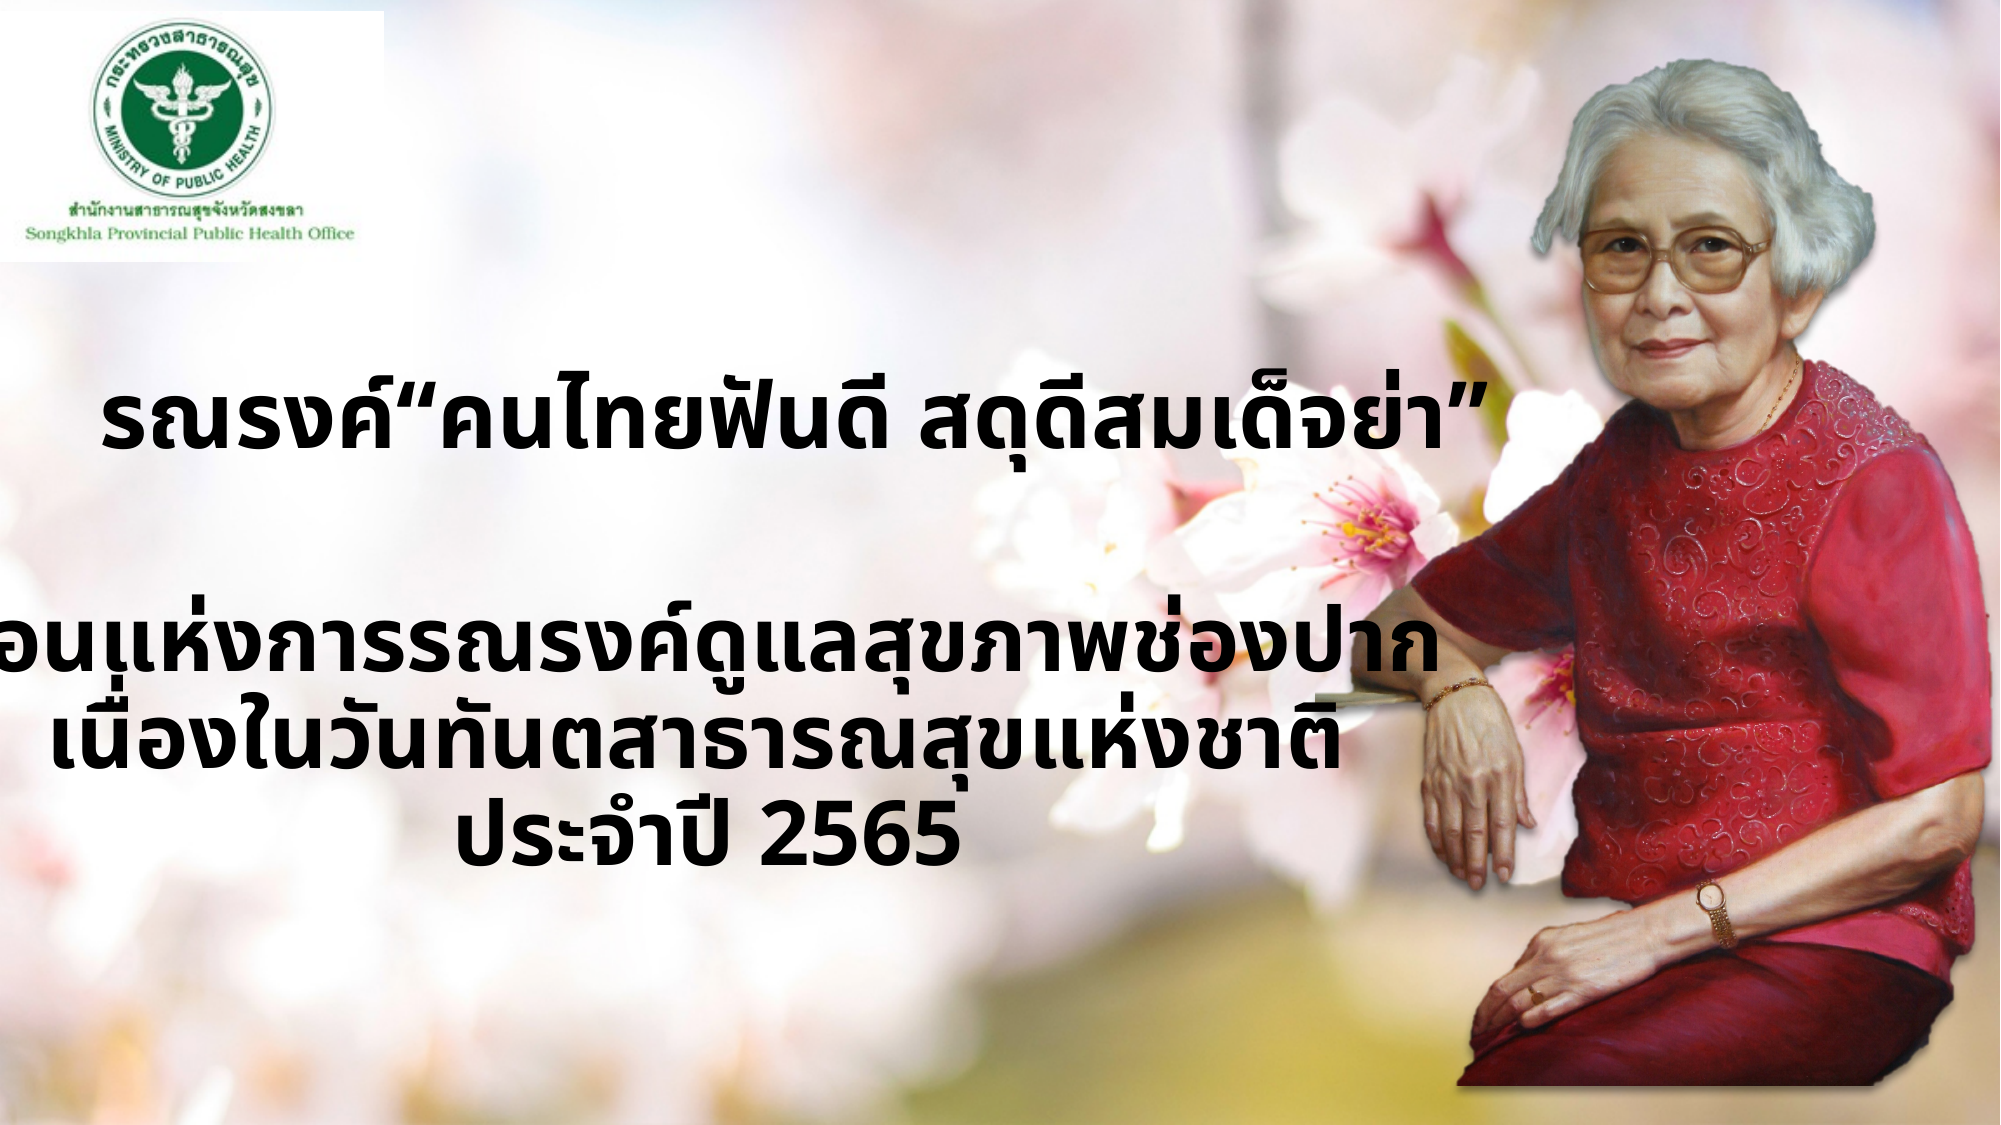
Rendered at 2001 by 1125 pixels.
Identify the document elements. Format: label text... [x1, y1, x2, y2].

subtitle เดือนแห่งการรณรงค์ดูแลสุขภาพช่องปาก เนื่องในวันทันตสาธารณสุขแห่งชาติ ประจำปี 2565 [0, 586, 1315, 978]
title รณรงค์“คนไทยฟันดี สดุดีสมเด็จย่า” [77, 261, 1315, 476]
picture [0, 0, 2000, 1125]
